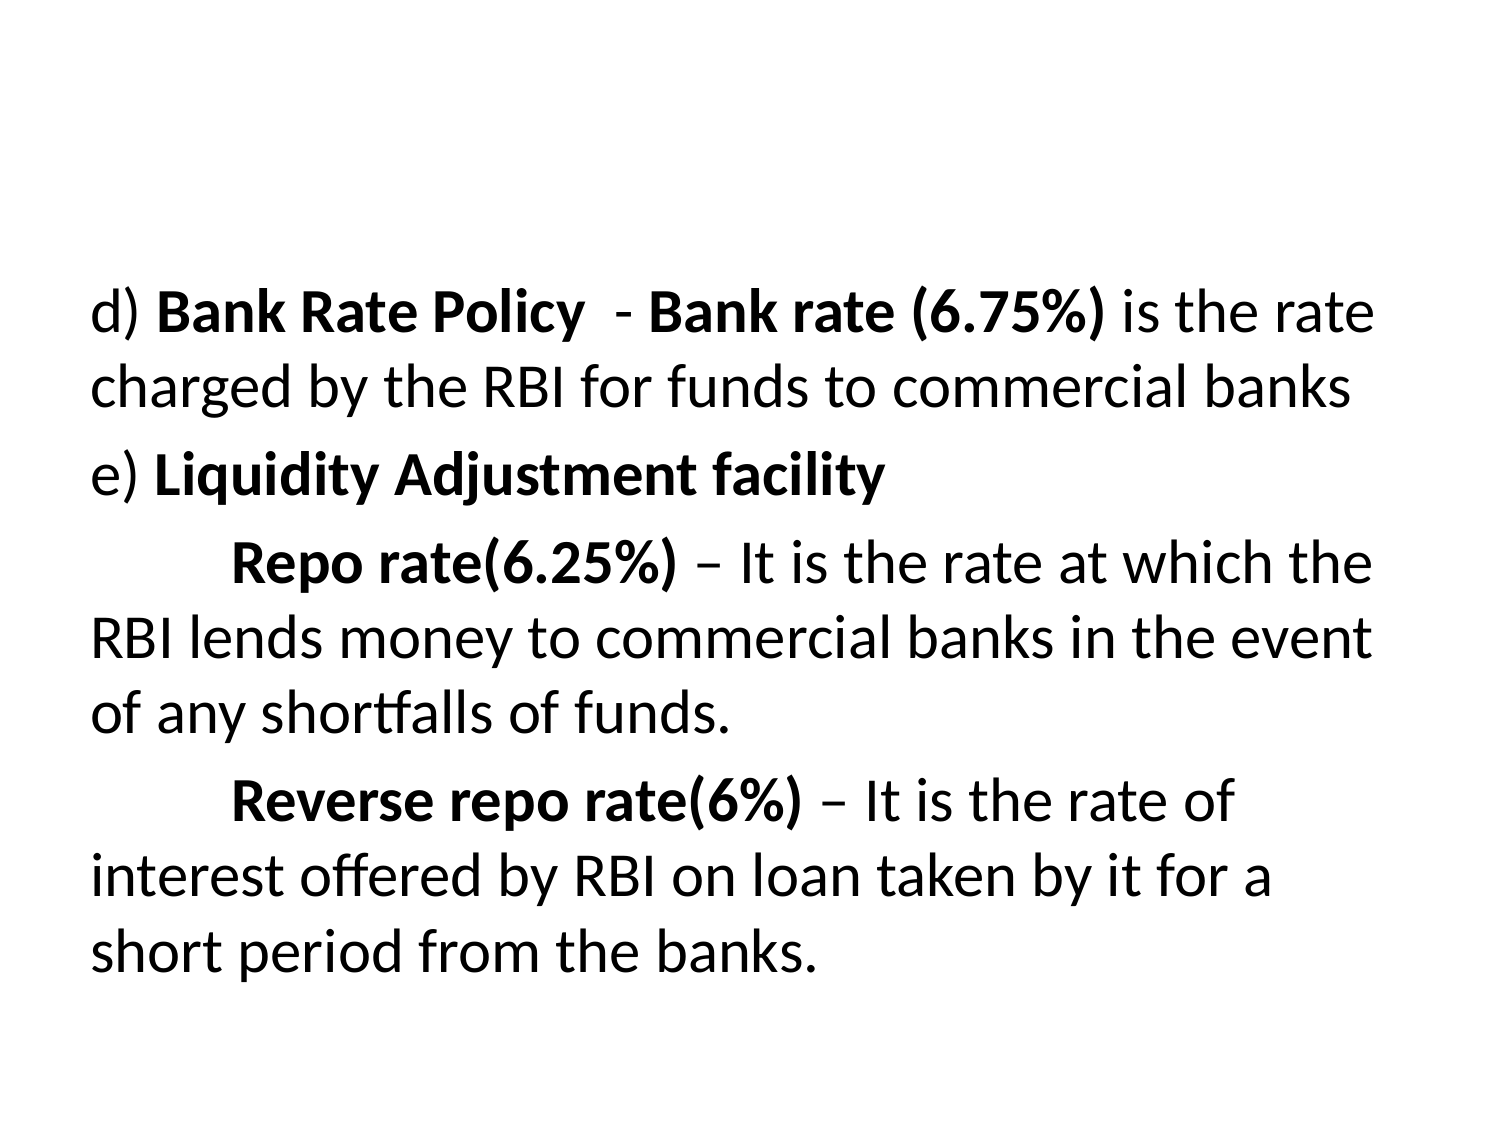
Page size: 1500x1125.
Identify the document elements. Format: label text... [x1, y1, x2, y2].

list d) Bank Rate Policy - Bank rate (6.75%) is the rate charged by the RBI for funds to commercial banks e) Liquidity Adjustment facility Repo rate(6.25%) – It is the rate at which the RBI lends money to commercial banks in the event of any shortfalls of funds. Reverse repo rate(6%) – It is the rate of interest offered by RBI on loan taken by it for a short period from the banks. [75, 262, 1425, 1005]
